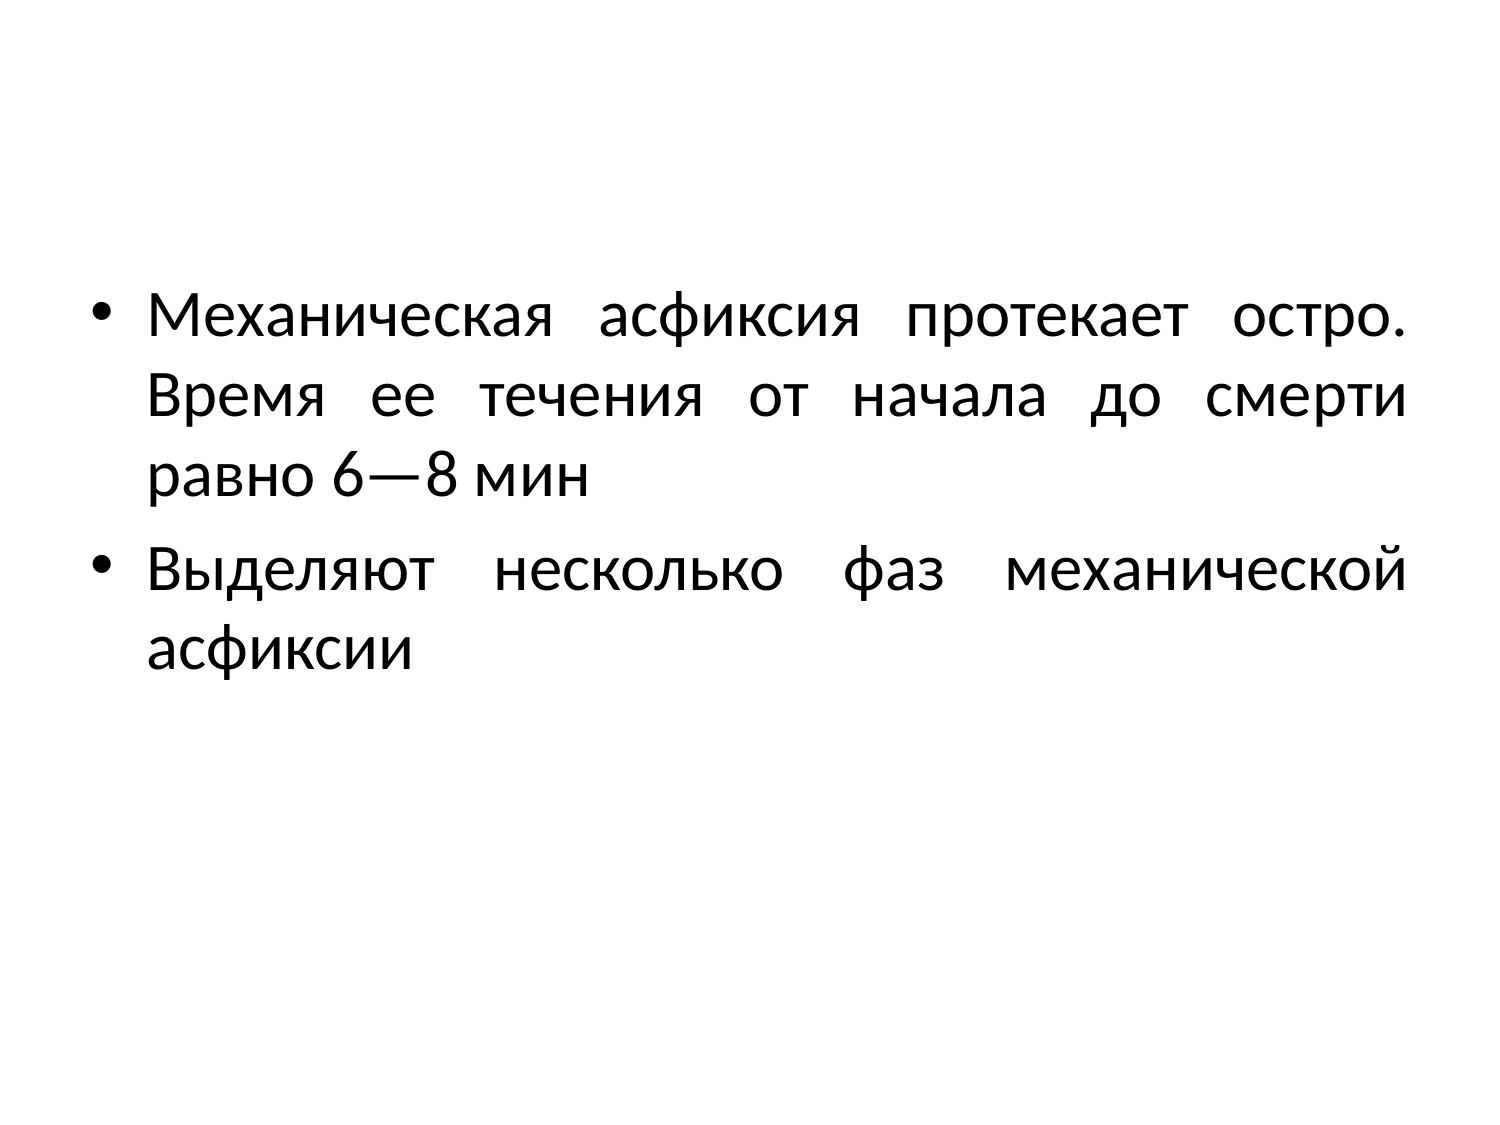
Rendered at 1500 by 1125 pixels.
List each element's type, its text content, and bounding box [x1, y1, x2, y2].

list Механическая асфиксия протекает остро. Время ее течения от начала до смерти равно 6—8 мин Выделяют несколько фаз механической асфиксии [75, 262, 1425, 1005]
